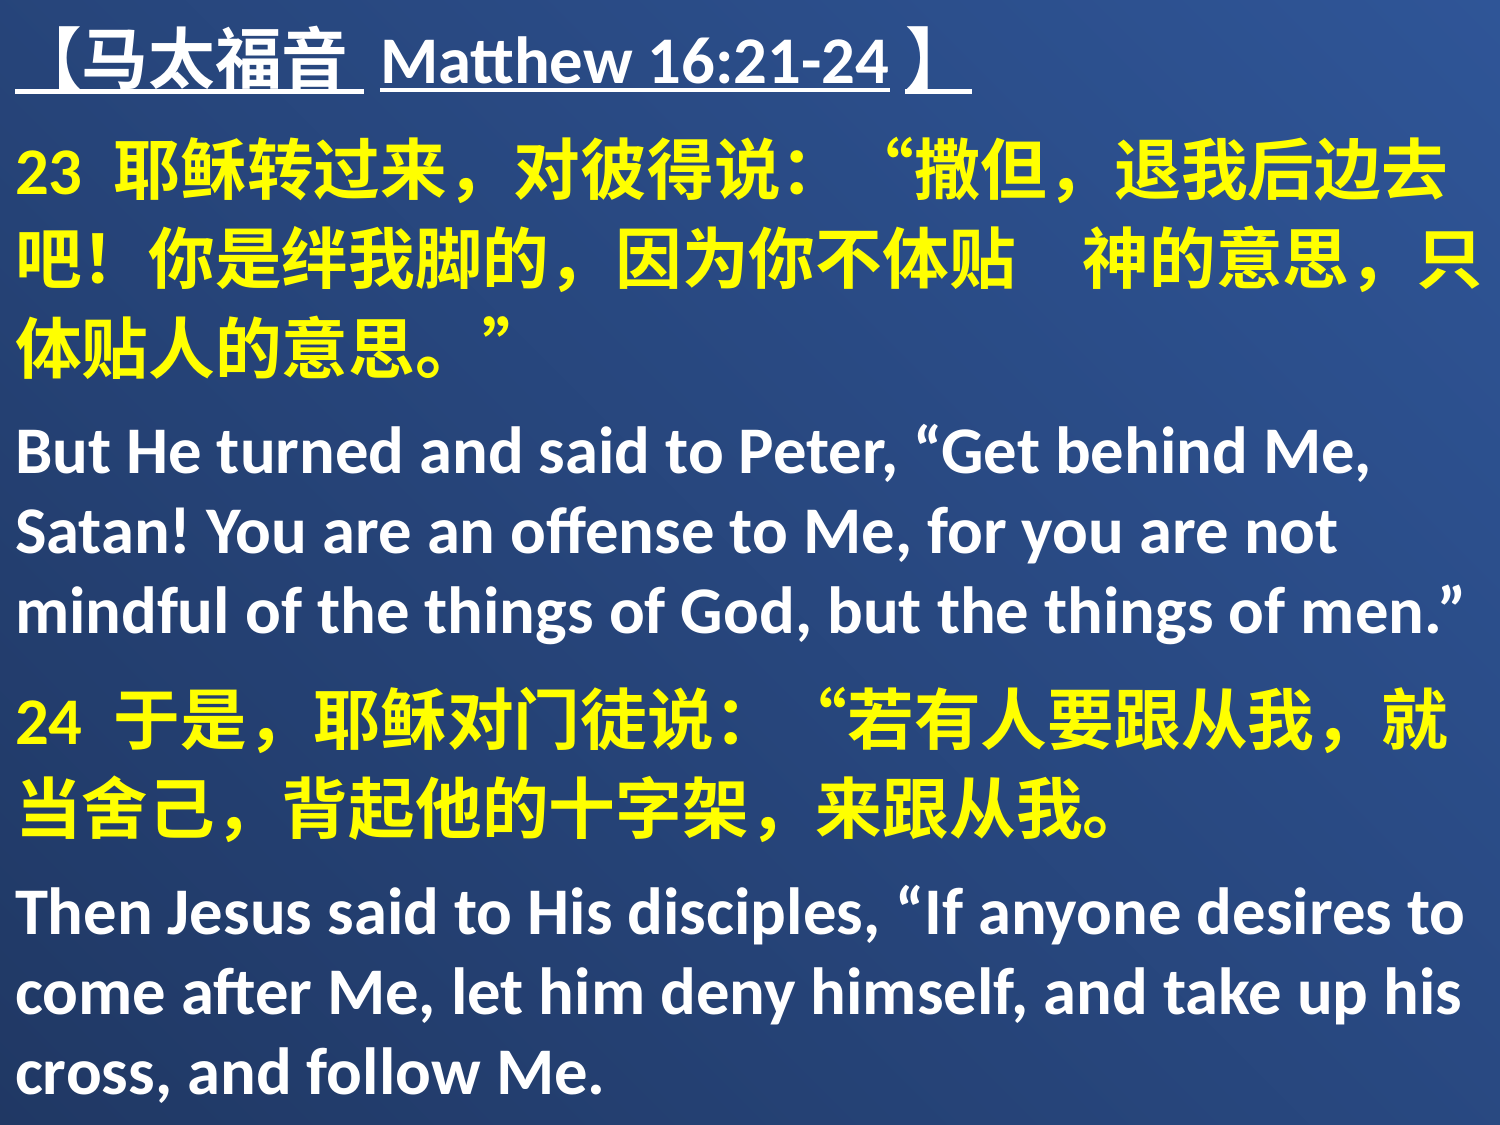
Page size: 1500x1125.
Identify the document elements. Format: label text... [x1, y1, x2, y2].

subtitle 【马太福音 Matthew 16:21-24】 23 耶稣转过来，对彼得说：“撒但，退我后边去吧！你是绊我脚的，因为你不体贴 神的意思，只体贴人的意思。” But He turned and said to Peter, “Get behind Me, Satan! You are an offense to Me, for you are not mindful of the things of God, but the things of men.” 24 于是，耶稣对门徒说：“若有人要跟从我，就当舍己，背起他的十字架，来跟从我。 Then Jesus said to His disciples, “If anyone desires to come after Me, let him deny himself, and take up his cross, and follow Me. [0, 0, 1500, 1125]
